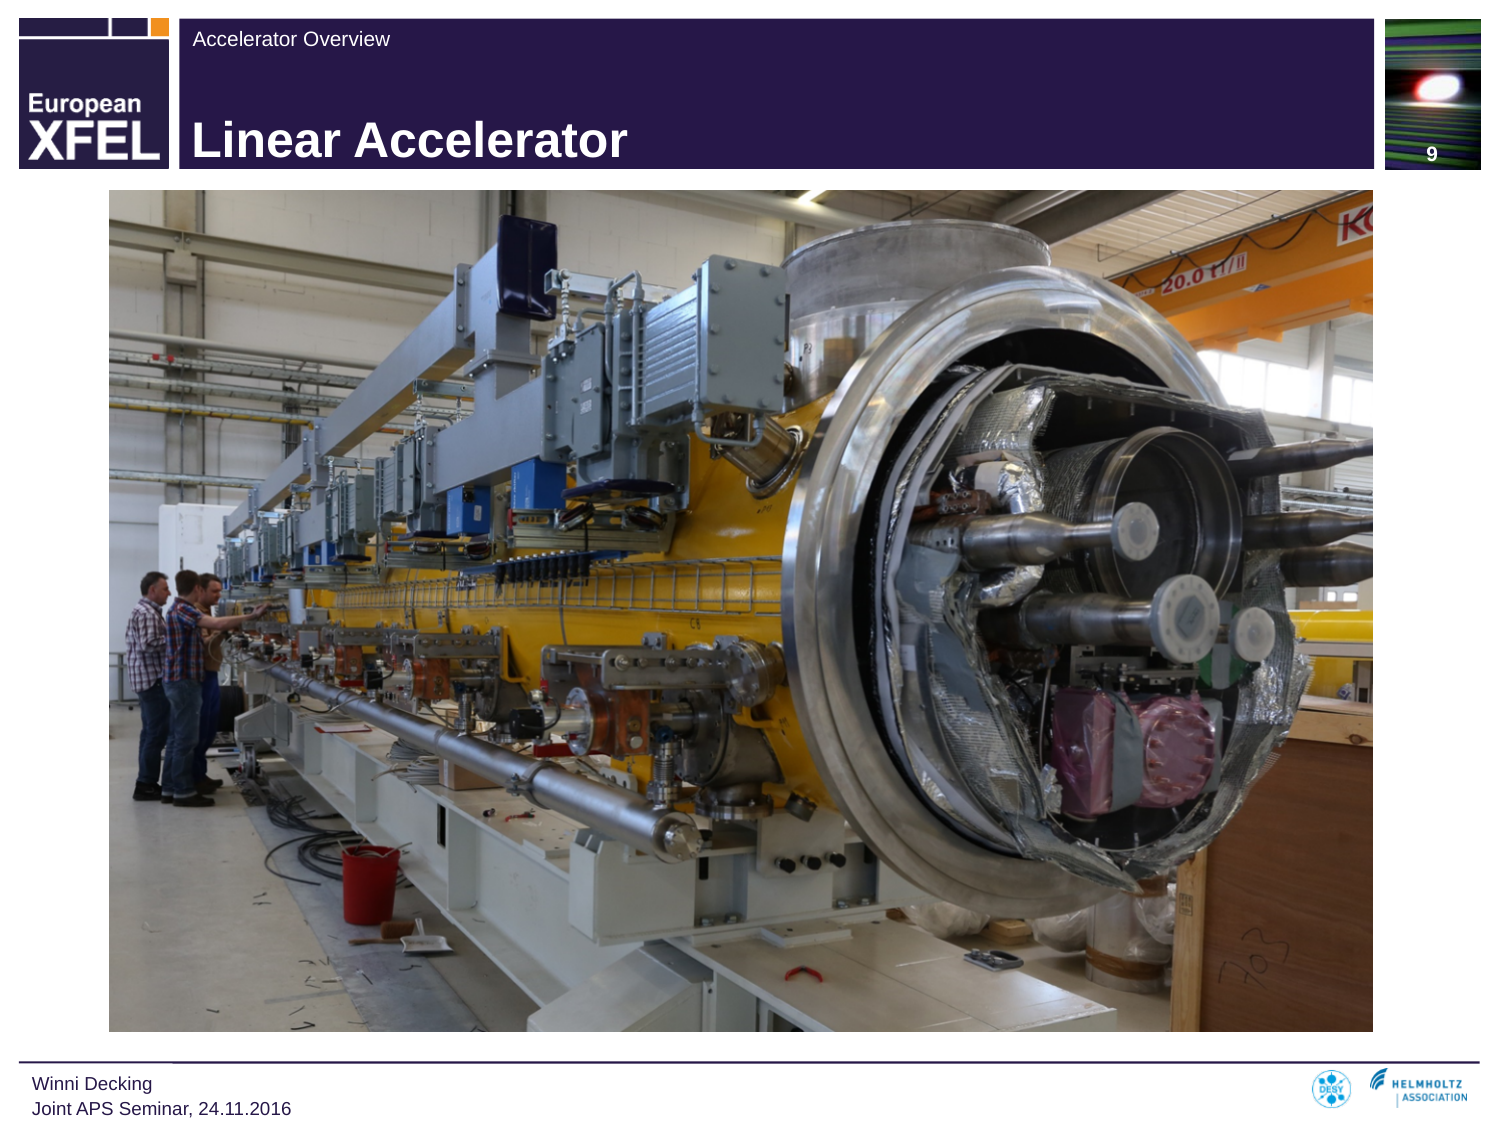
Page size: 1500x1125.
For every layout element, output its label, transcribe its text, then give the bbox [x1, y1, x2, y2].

picture [1310, 1068, 1353, 1110]
picture [1370, 1068, 1467, 1108]
picture [1385, 19, 1481, 170]
slide_number 9 [1384, 18, 1480, 169]
title Linear Accelerator [179, 88, 1375, 168]
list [108, 189, 1373, 1033]
picture [19, 18, 169, 169]
